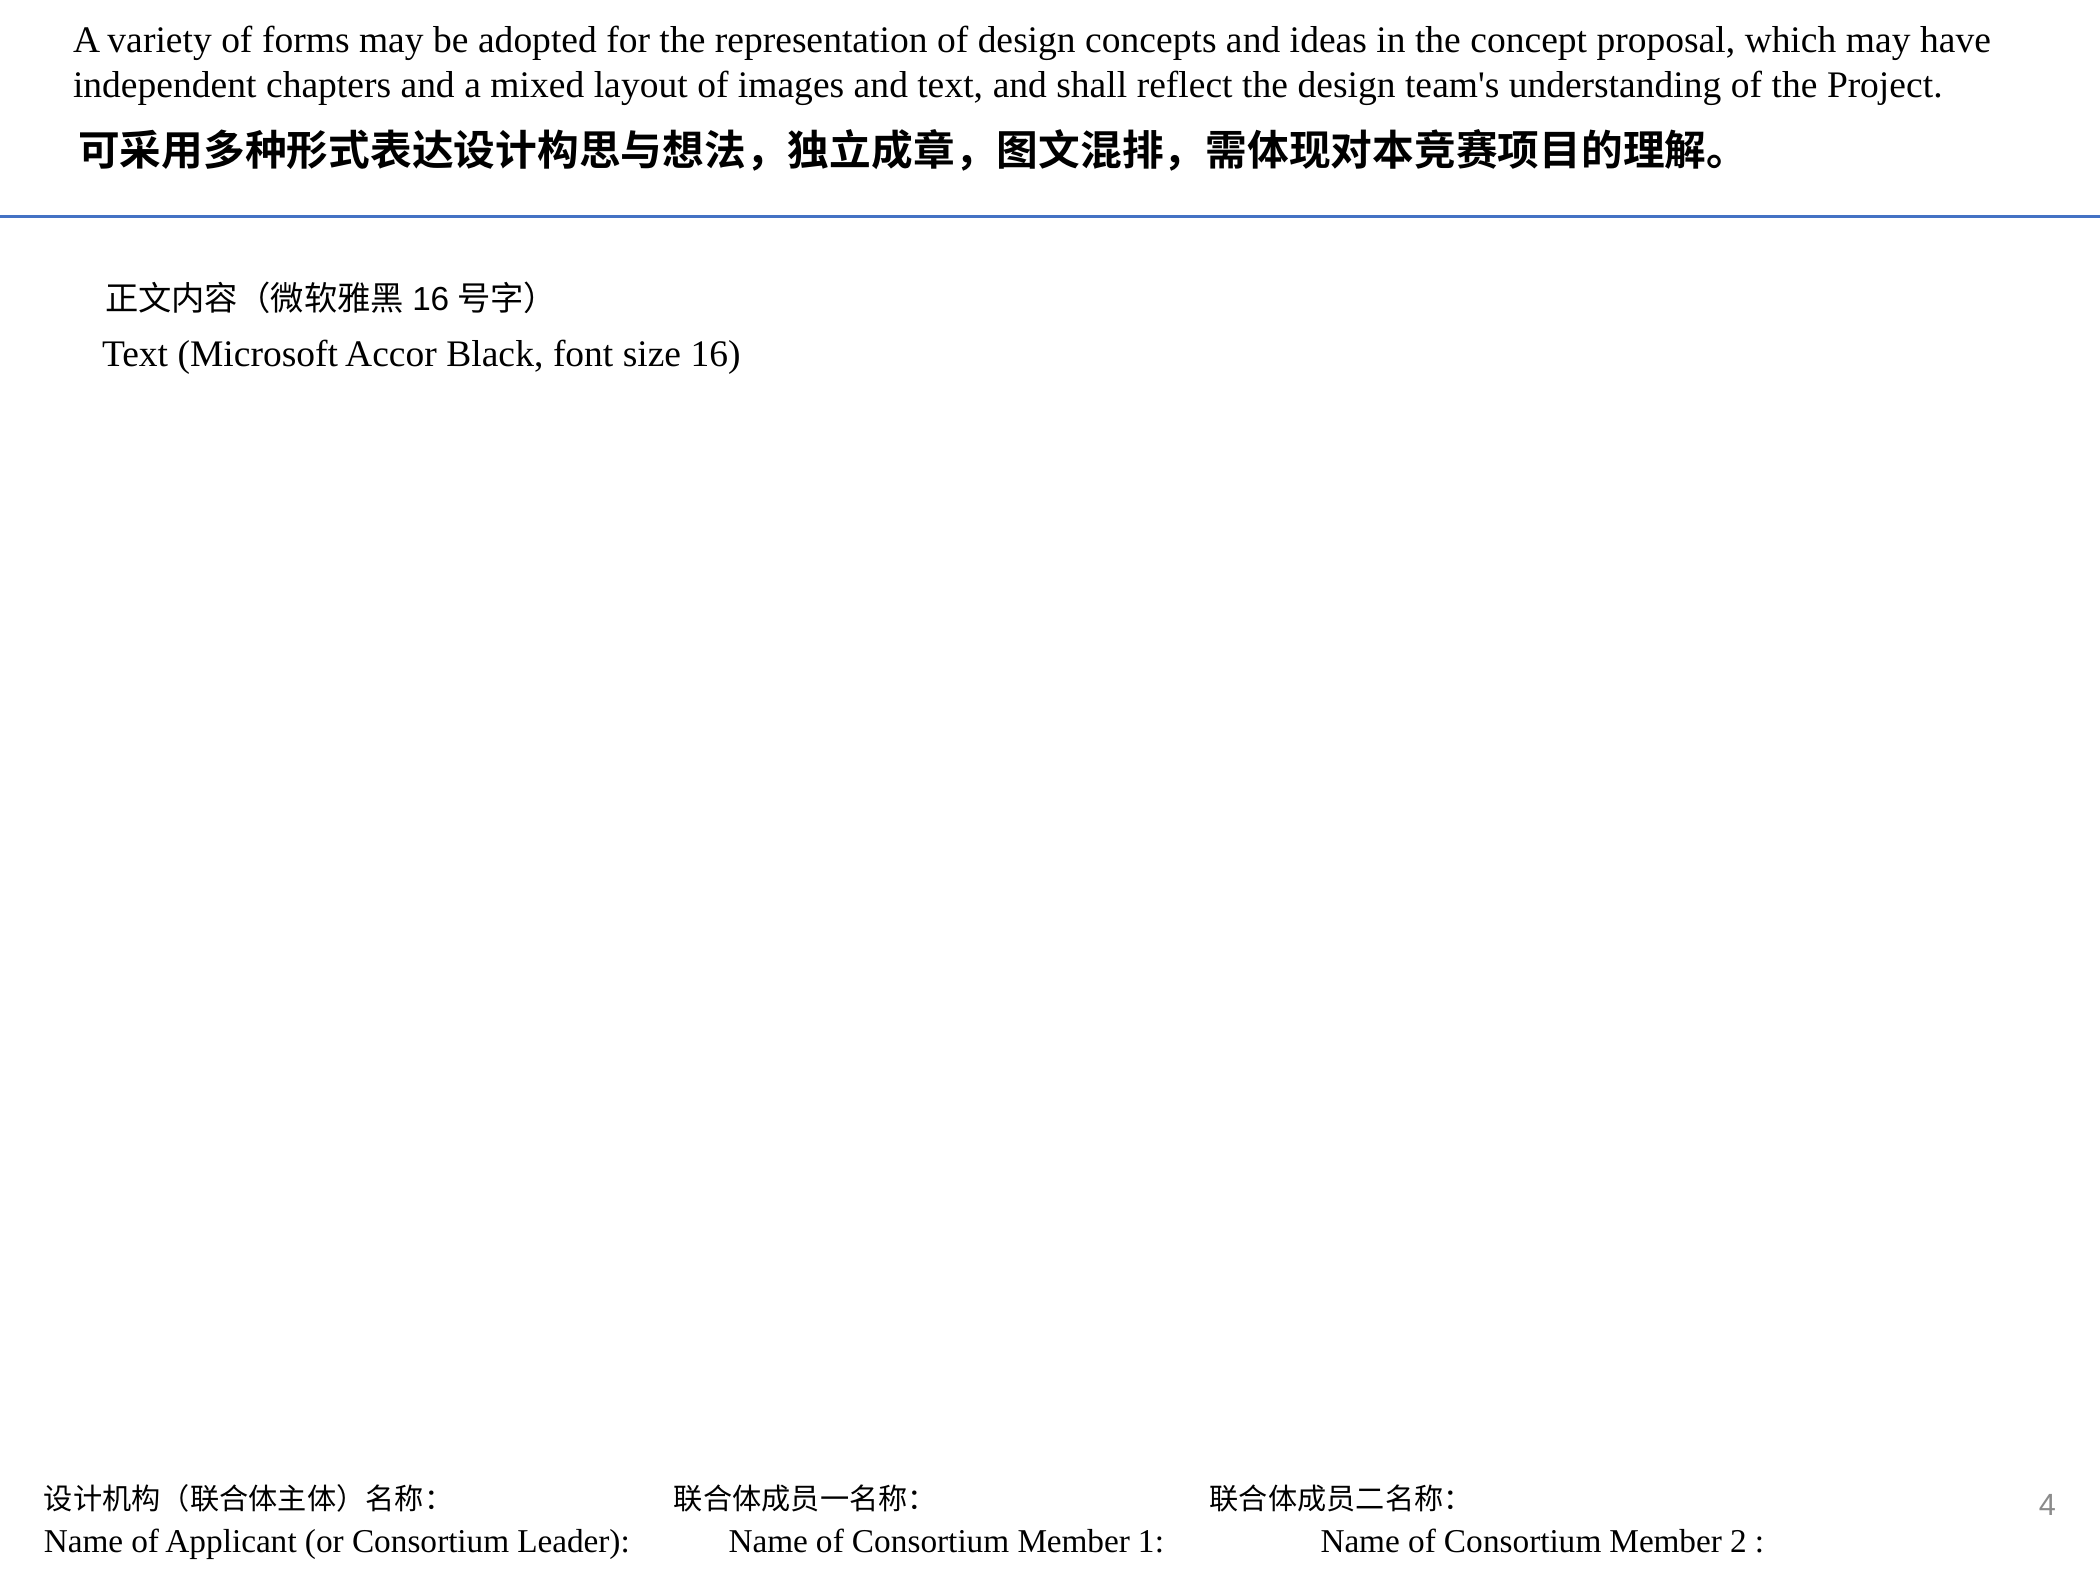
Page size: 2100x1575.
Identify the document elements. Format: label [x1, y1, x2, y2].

text_box [29, 7, 2100, 1568]
